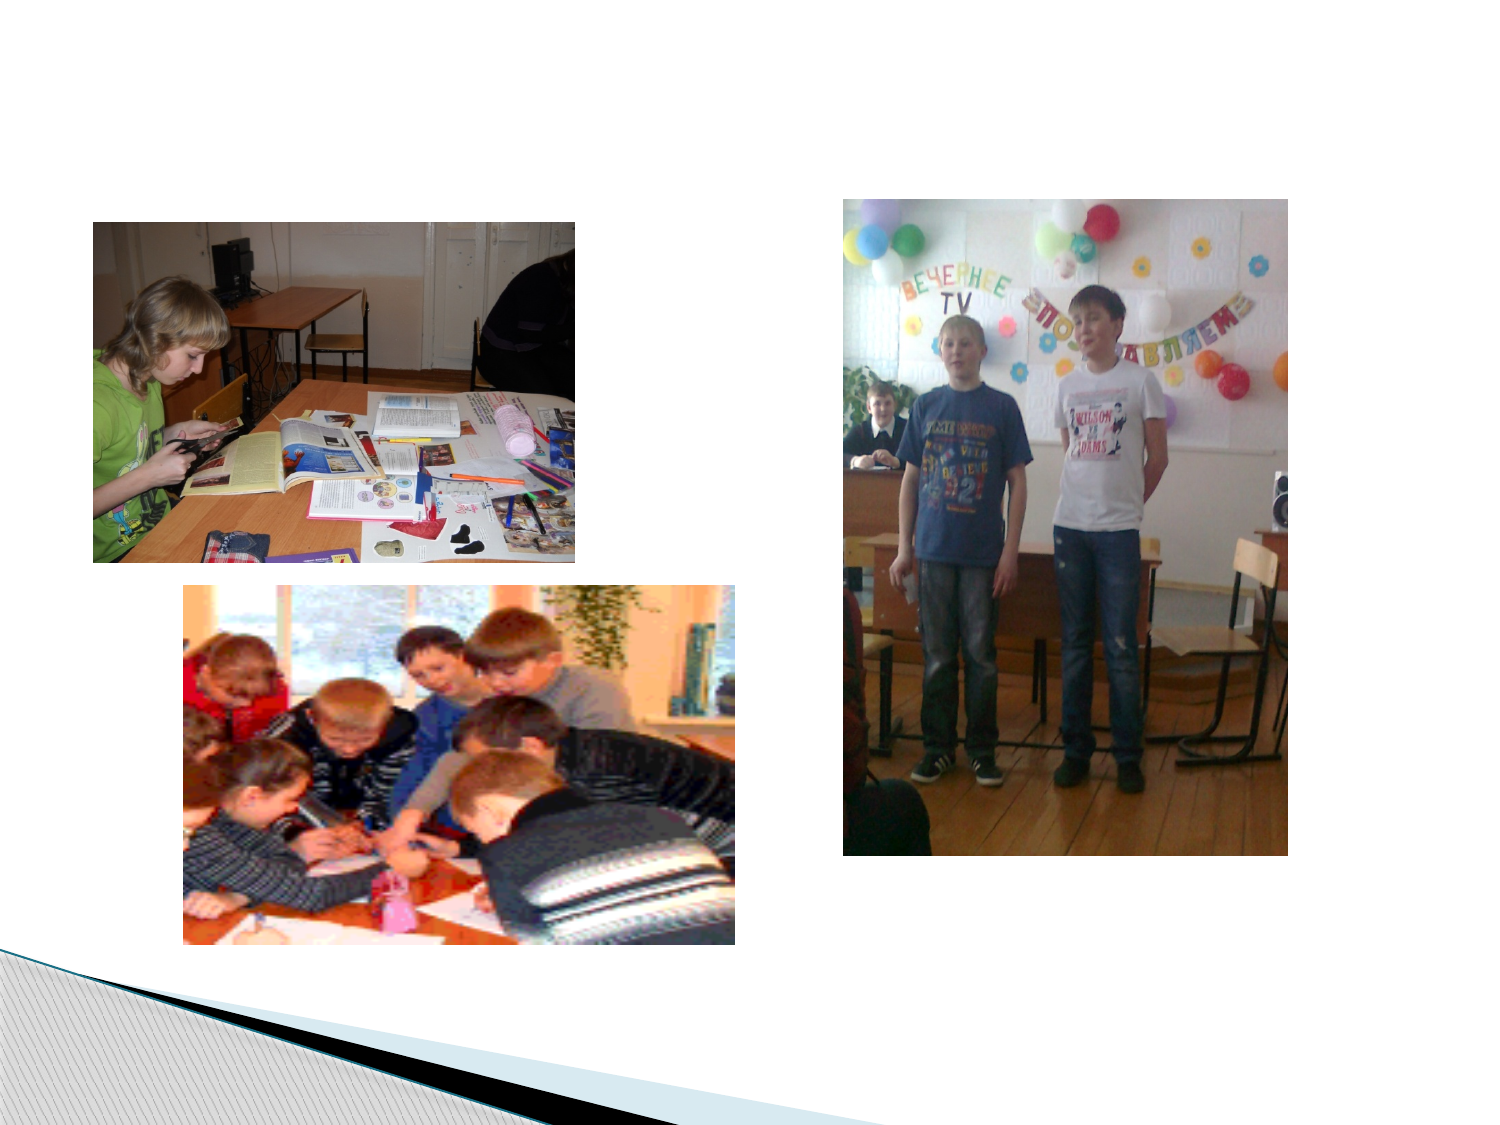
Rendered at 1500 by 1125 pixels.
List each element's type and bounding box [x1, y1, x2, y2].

picture [182, 585, 735, 945]
picture [93, 222, 575, 563]
picture [843, 198, 1288, 856]
